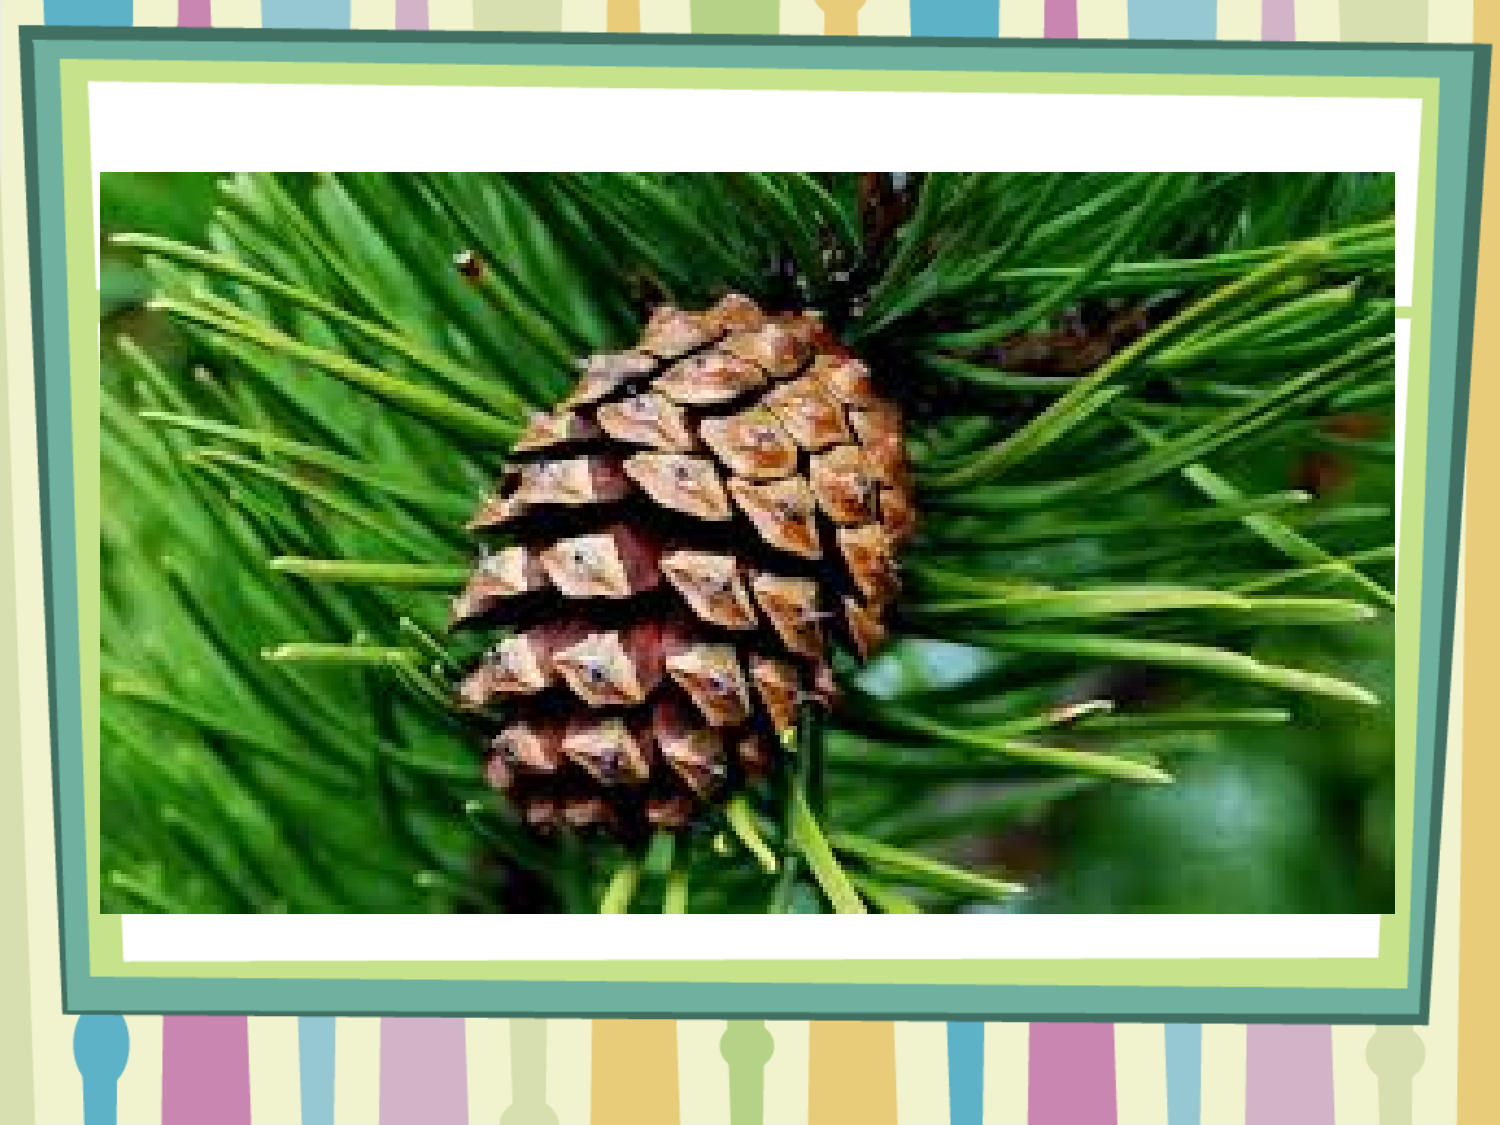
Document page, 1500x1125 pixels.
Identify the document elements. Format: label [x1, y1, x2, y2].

list [100, 172, 1395, 914]
picture [0, 0, 1500, 1125]
